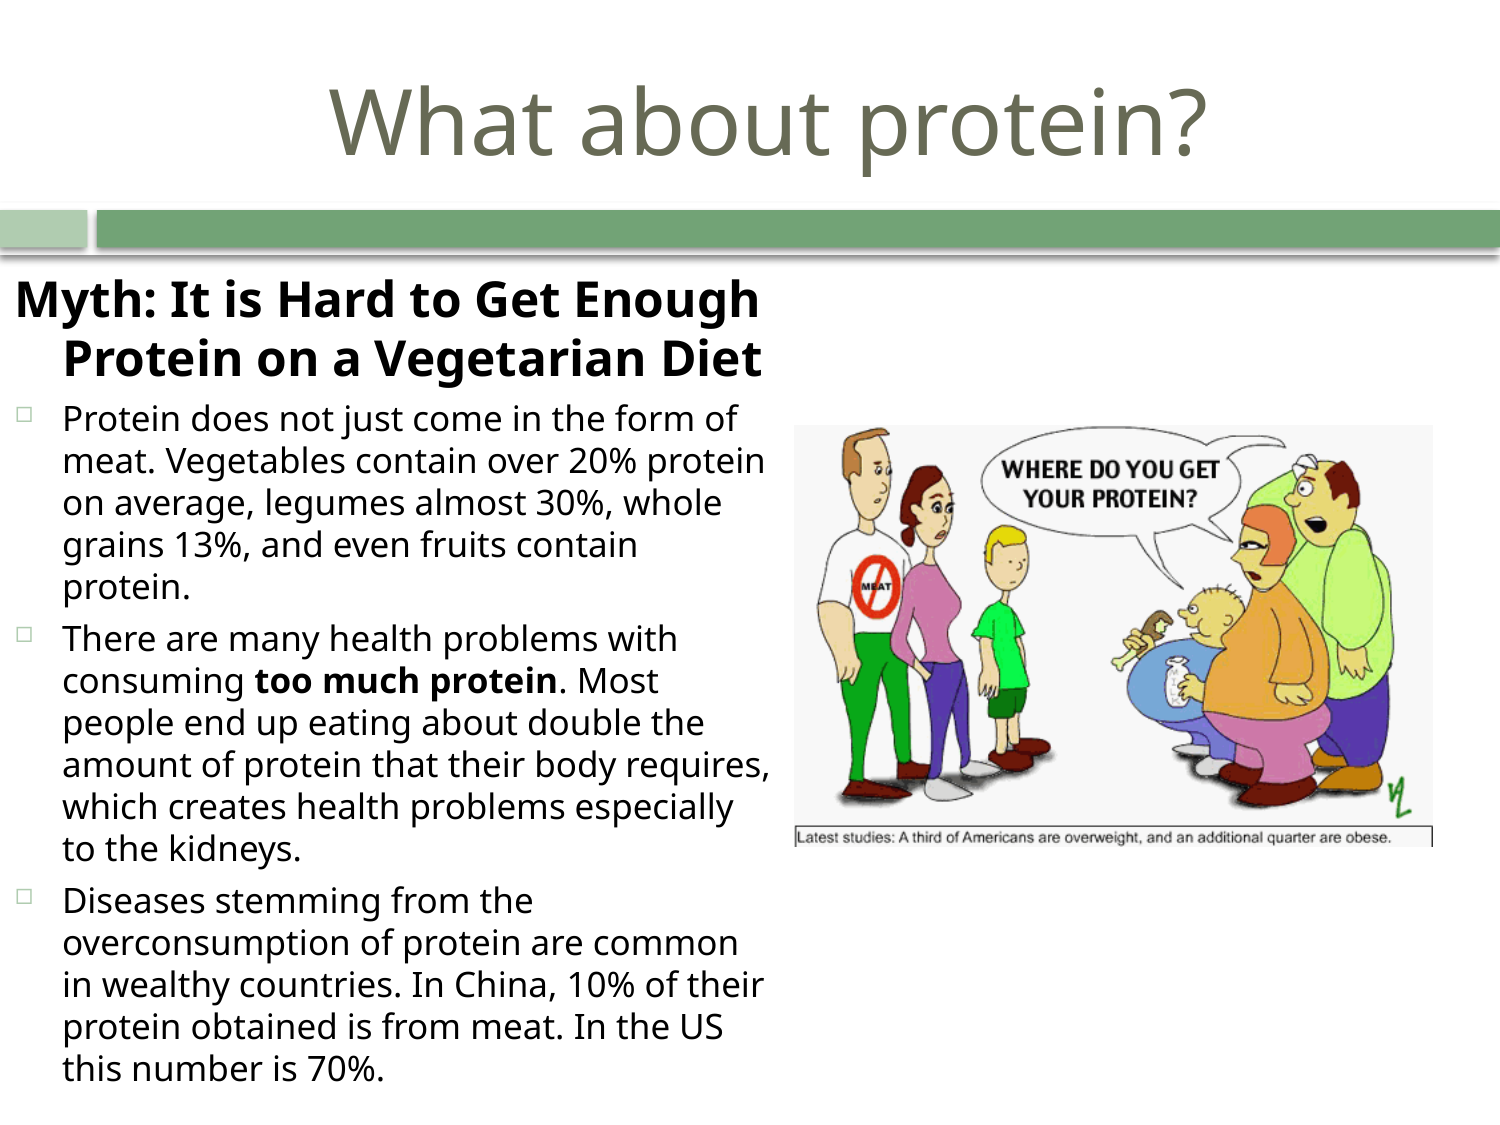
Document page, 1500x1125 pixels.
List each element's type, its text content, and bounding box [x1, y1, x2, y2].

title What about protein? [99, 37, 1438, 200]
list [794, 424, 1433, 847]
list Myth: It is Hard to Get Enough Protein on a Vegetarian Diet Protein does not just come in the form of meat. Vegetables contain over 20% protein on average, legumes almost 30%, whole grains 13%, and even fruits contain protein. There are many health problems with consuming too much protein. Most people end up eating about double the amount of protein that their body requires, which creates health problems especially to the kidneys. Diseases stemming from the overconsumption of protein are common in wealthy countries. In China, 10% of their protein obtained is from meat. In the US this number is 70%. [0, 260, 788, 1125]
